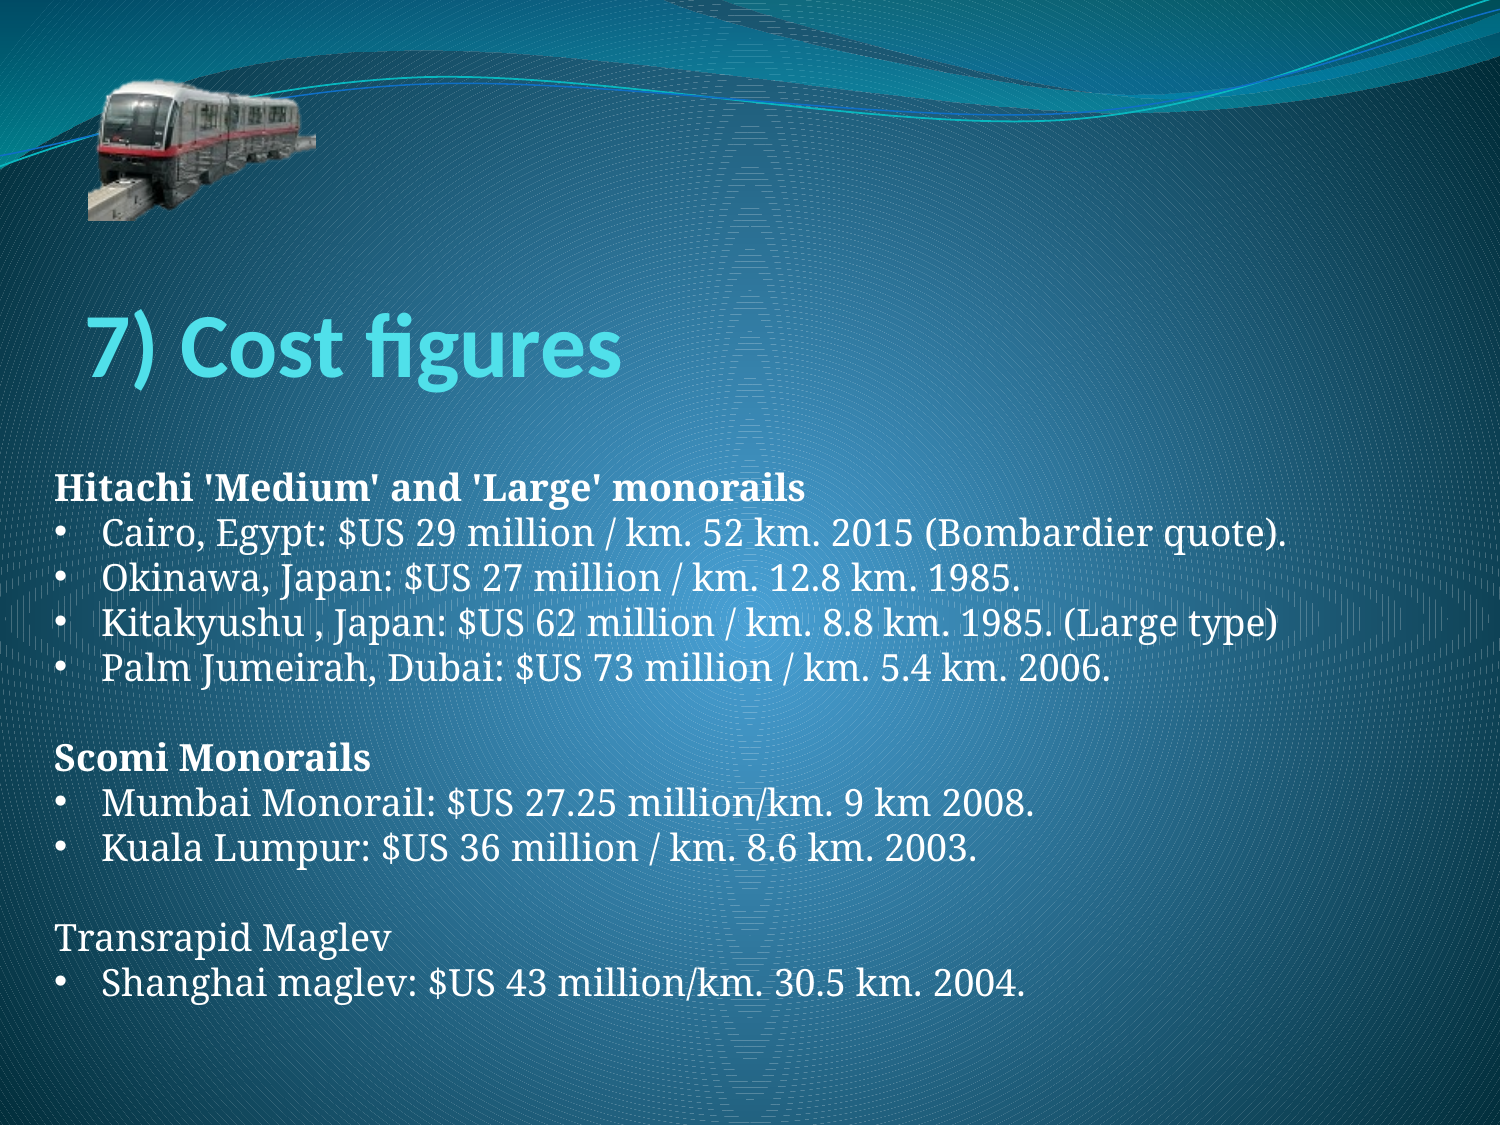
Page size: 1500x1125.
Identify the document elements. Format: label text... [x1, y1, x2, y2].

text_box Hitachi 'Medium' and 'Large' monorails Cairo, Egypt: $US 29 million / km. 52 km. 2015 (Bombardier quote). Okinawa, Japan: $US 27 million / km. 12.8 km. 1985. Kitakyushu , Japan: $US 62 million / km. 8.8 km. 1985. (Large type) Palm Jumeirah, Dubai: $US 73 million / km. 5.4 km. 2006. Scomi Monorails Mumbai Monorail: $US 27.25 million/km. 9 km 2008. Kuala Lumpur: $US 36 million / km. 8.6 km. 2003. Transrapid Maglev Shanghai maglev: $US 43 million/km. 30.5 km. 2004. [39, 456, 1304, 1056]
subtitle [85, 408, 1419, 634]
title 7) Cost figures [84, 221, 1373, 397]
picture [88, 66, 316, 222]
